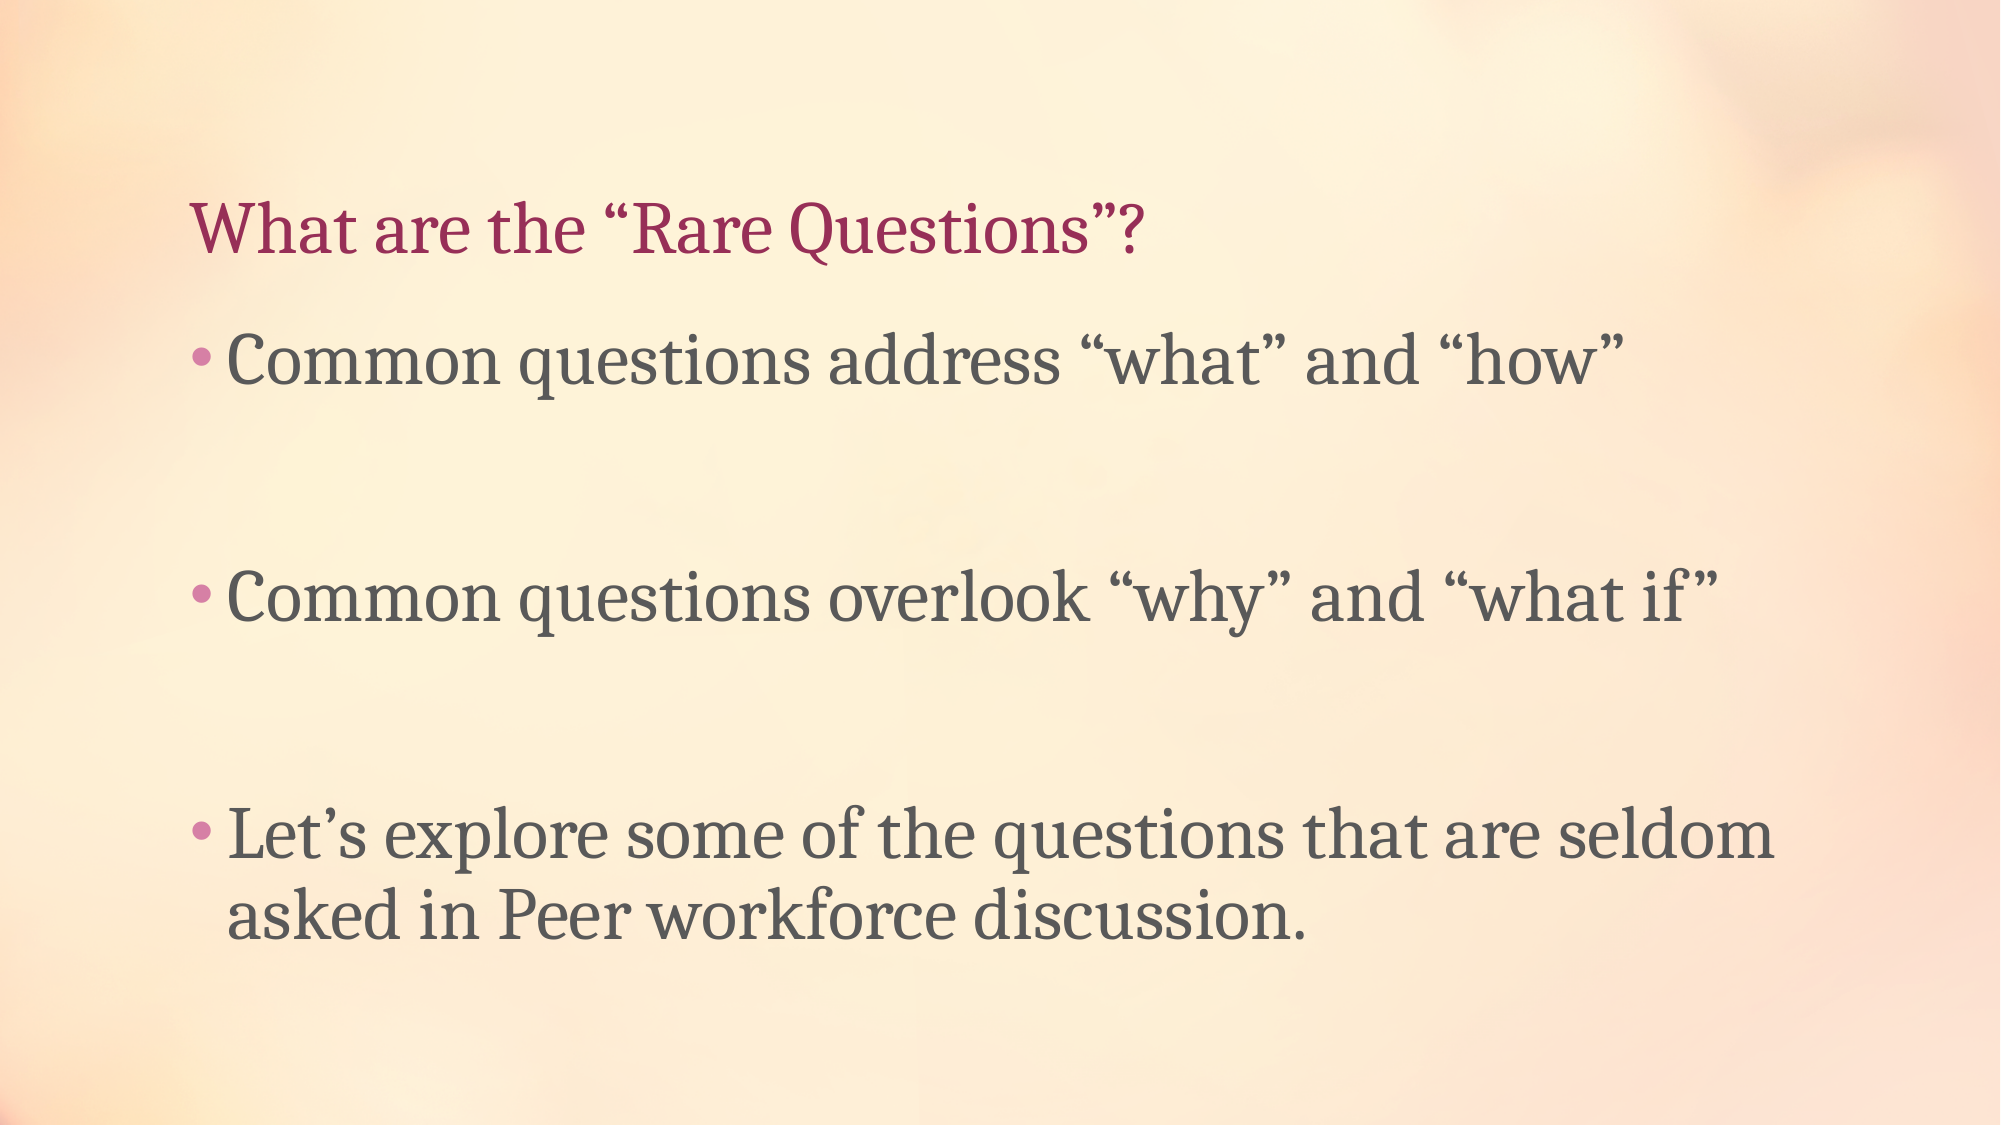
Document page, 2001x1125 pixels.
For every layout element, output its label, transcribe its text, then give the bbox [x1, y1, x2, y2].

title What are the “Rare Questions”? [174, 82, 1825, 278]
picture [0, 0, 2001, 1125]
list Common questions address “what” and “how” Common questions overlook “why” and “what if” Let’s explore some of the questions that are seldom asked in Peer workforce discussion. [174, 312, 1825, 1013]
